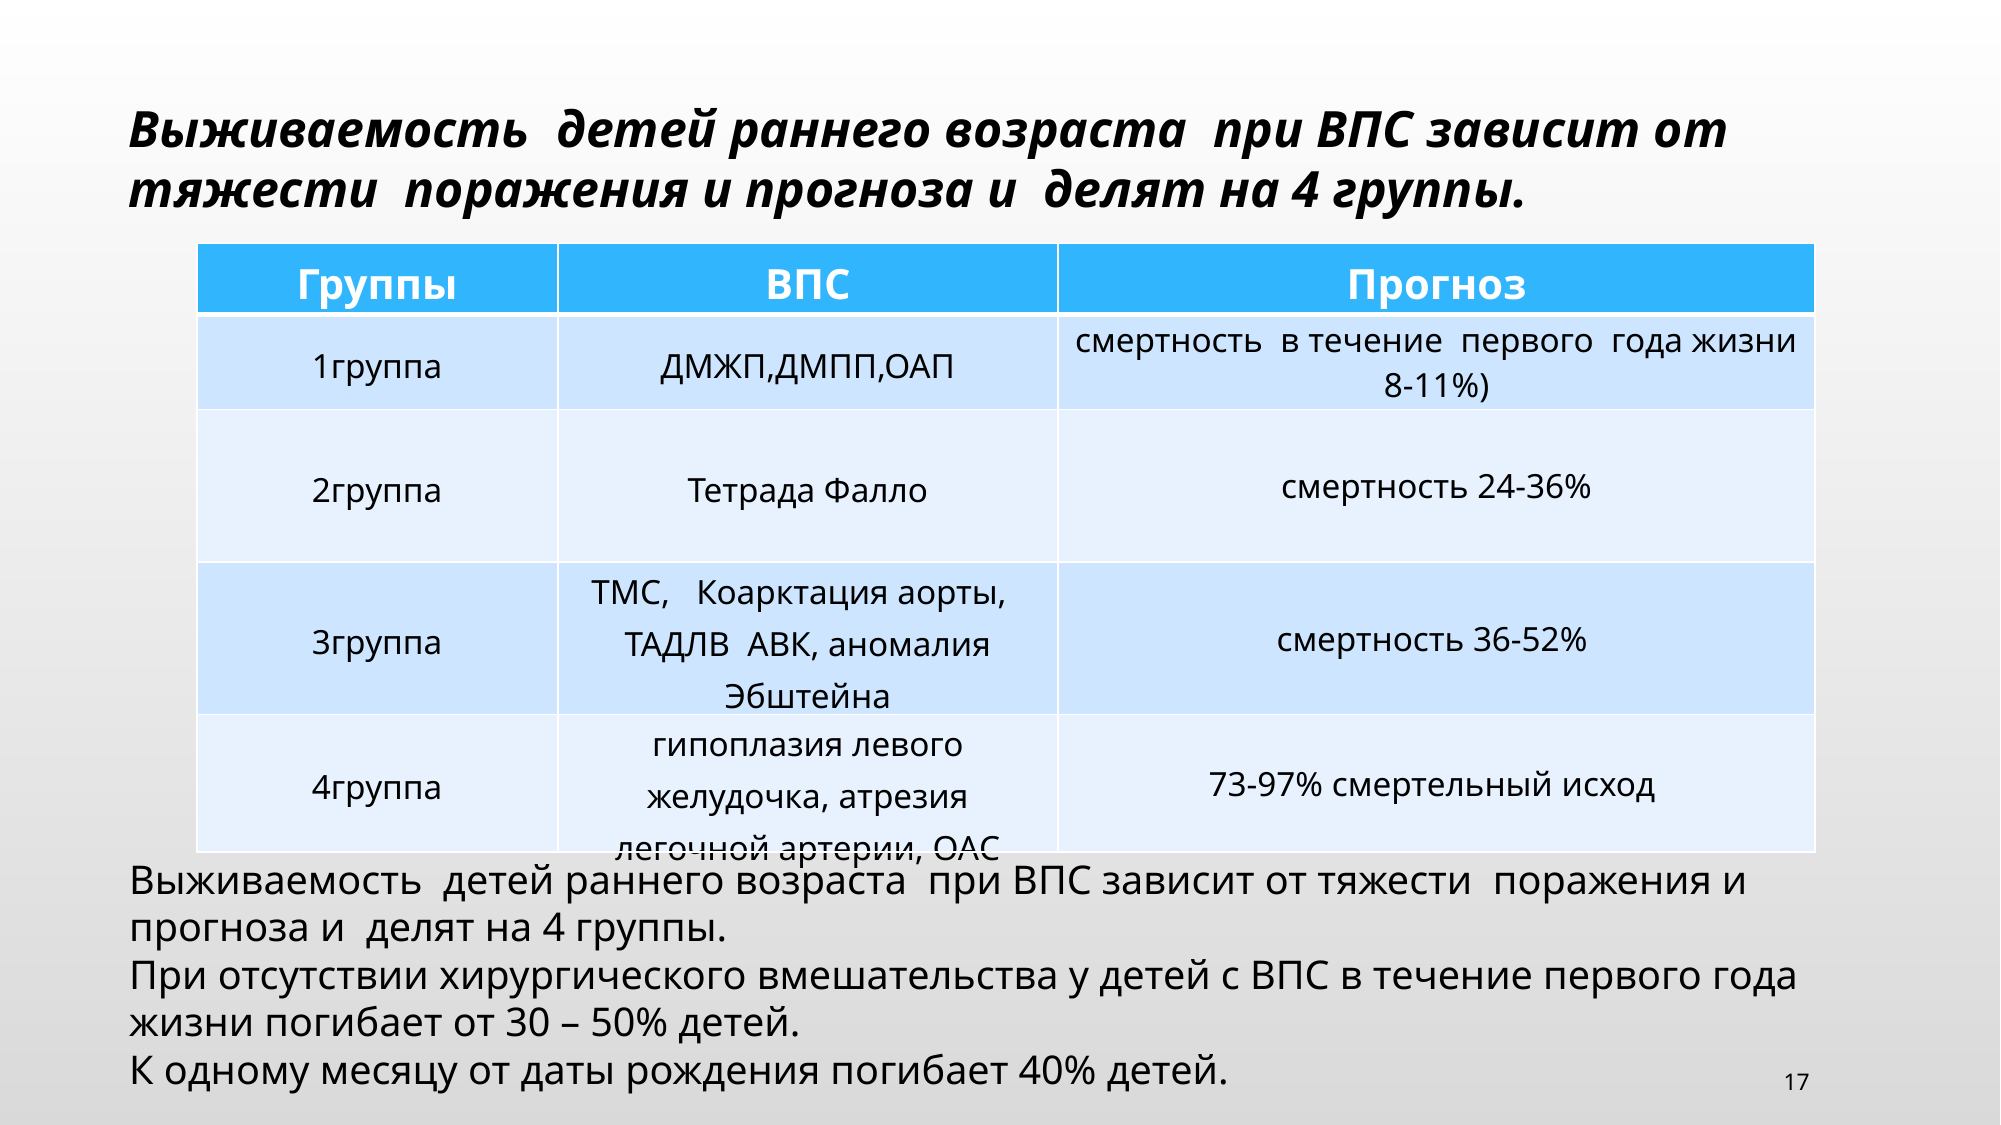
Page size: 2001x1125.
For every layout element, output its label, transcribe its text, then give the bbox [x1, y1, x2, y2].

table_cell 2группа [198, 410, 557, 561]
table_cell 3группа [198, 563, 557, 714]
table_cell Тетрада Фалло [559, 410, 1057, 561]
text_box Выживаемость детей раннего возраста при ВПС зависит от тяжести поражения и прогноза и делят на 4 группы. [114, 89, 1875, 225]
table_cell ДМЖП,ДМПП,ОАП [559, 317, 1057, 409]
table_cell гипоплазия левого желудочка, атрезия легочной артерии, ОАС [559, 715, 1057, 851]
text_box Выживаемость детей раннего возраста при ВПС зависит от тяжести поражения и прогноза и делят на 4 группы. При отсутствии хирургического вмешательства у детей с ВПС в течение первого года жизни погибает от 30 – 50% детей. К одному месяцу от даты рождения погибает 40% детей. [114, 847, 1875, 1100]
table_cell смертность 36-52% [1059, 563, 1814, 714]
table_header Прогноз [1059, 244, 1814, 312]
table_cell смертность в течение первого года жизни 8-11%) [1059, 317, 1814, 409]
table_cell 4группа [198, 715, 557, 851]
table_cell смертность 24-36% [1059, 410, 1814, 561]
table_header Группы [198, 244, 557, 312]
table_cell ТМС, Коарктация аорты, ТАДЛВ АВК, аномалия Эбштейна [559, 563, 1057, 714]
footer [174, 1063, 1463, 1103]
slide_number 17 [1687, 1063, 1825, 1103]
table_cell 1группа [198, 317, 557, 409]
table_cell 73-97% смертельный исход [1059, 715, 1814, 851]
table_header ВПС [559, 244, 1057, 312]
